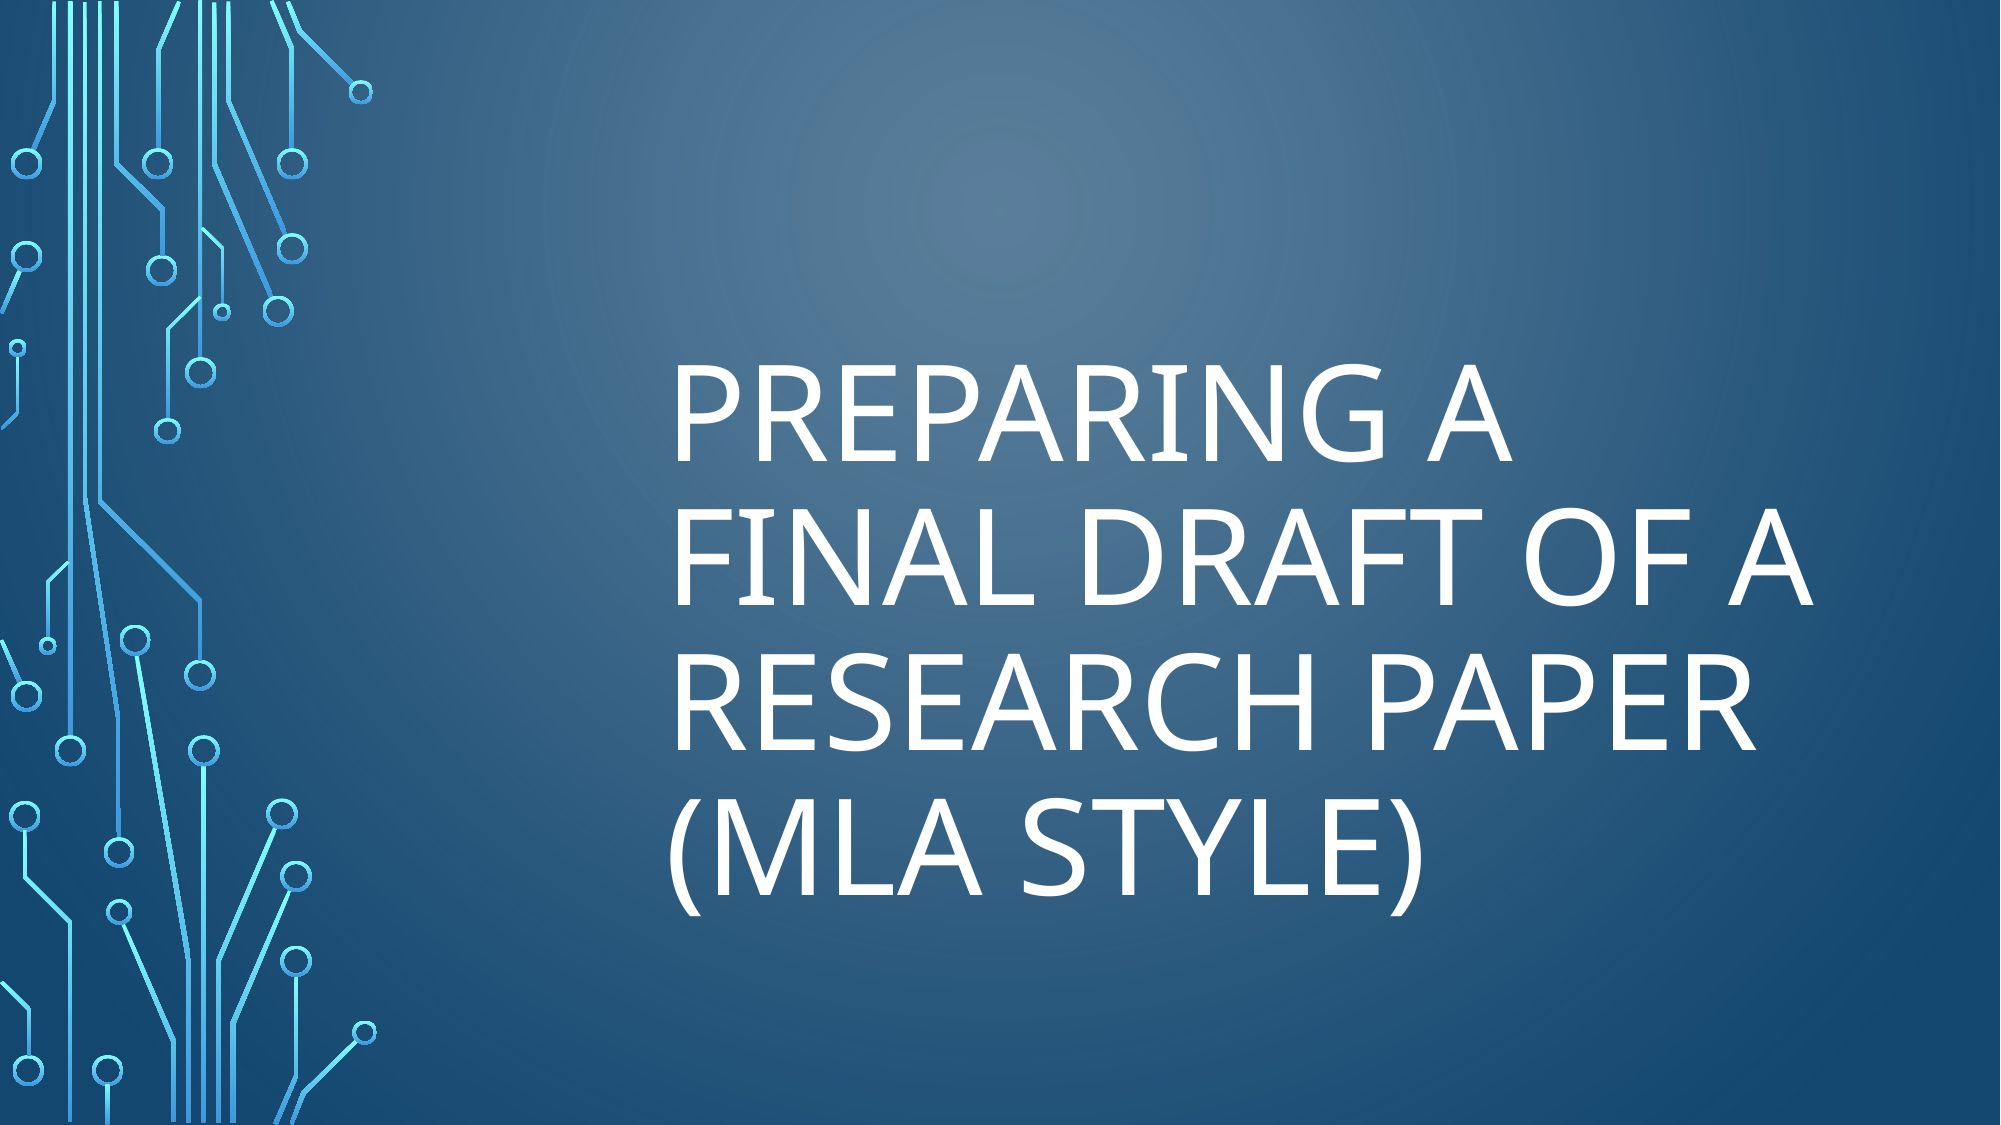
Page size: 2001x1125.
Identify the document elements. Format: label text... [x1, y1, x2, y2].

title Preparing a Final Draft of a Research Paper (MLA STYLE) [650, 330, 1831, 933]
